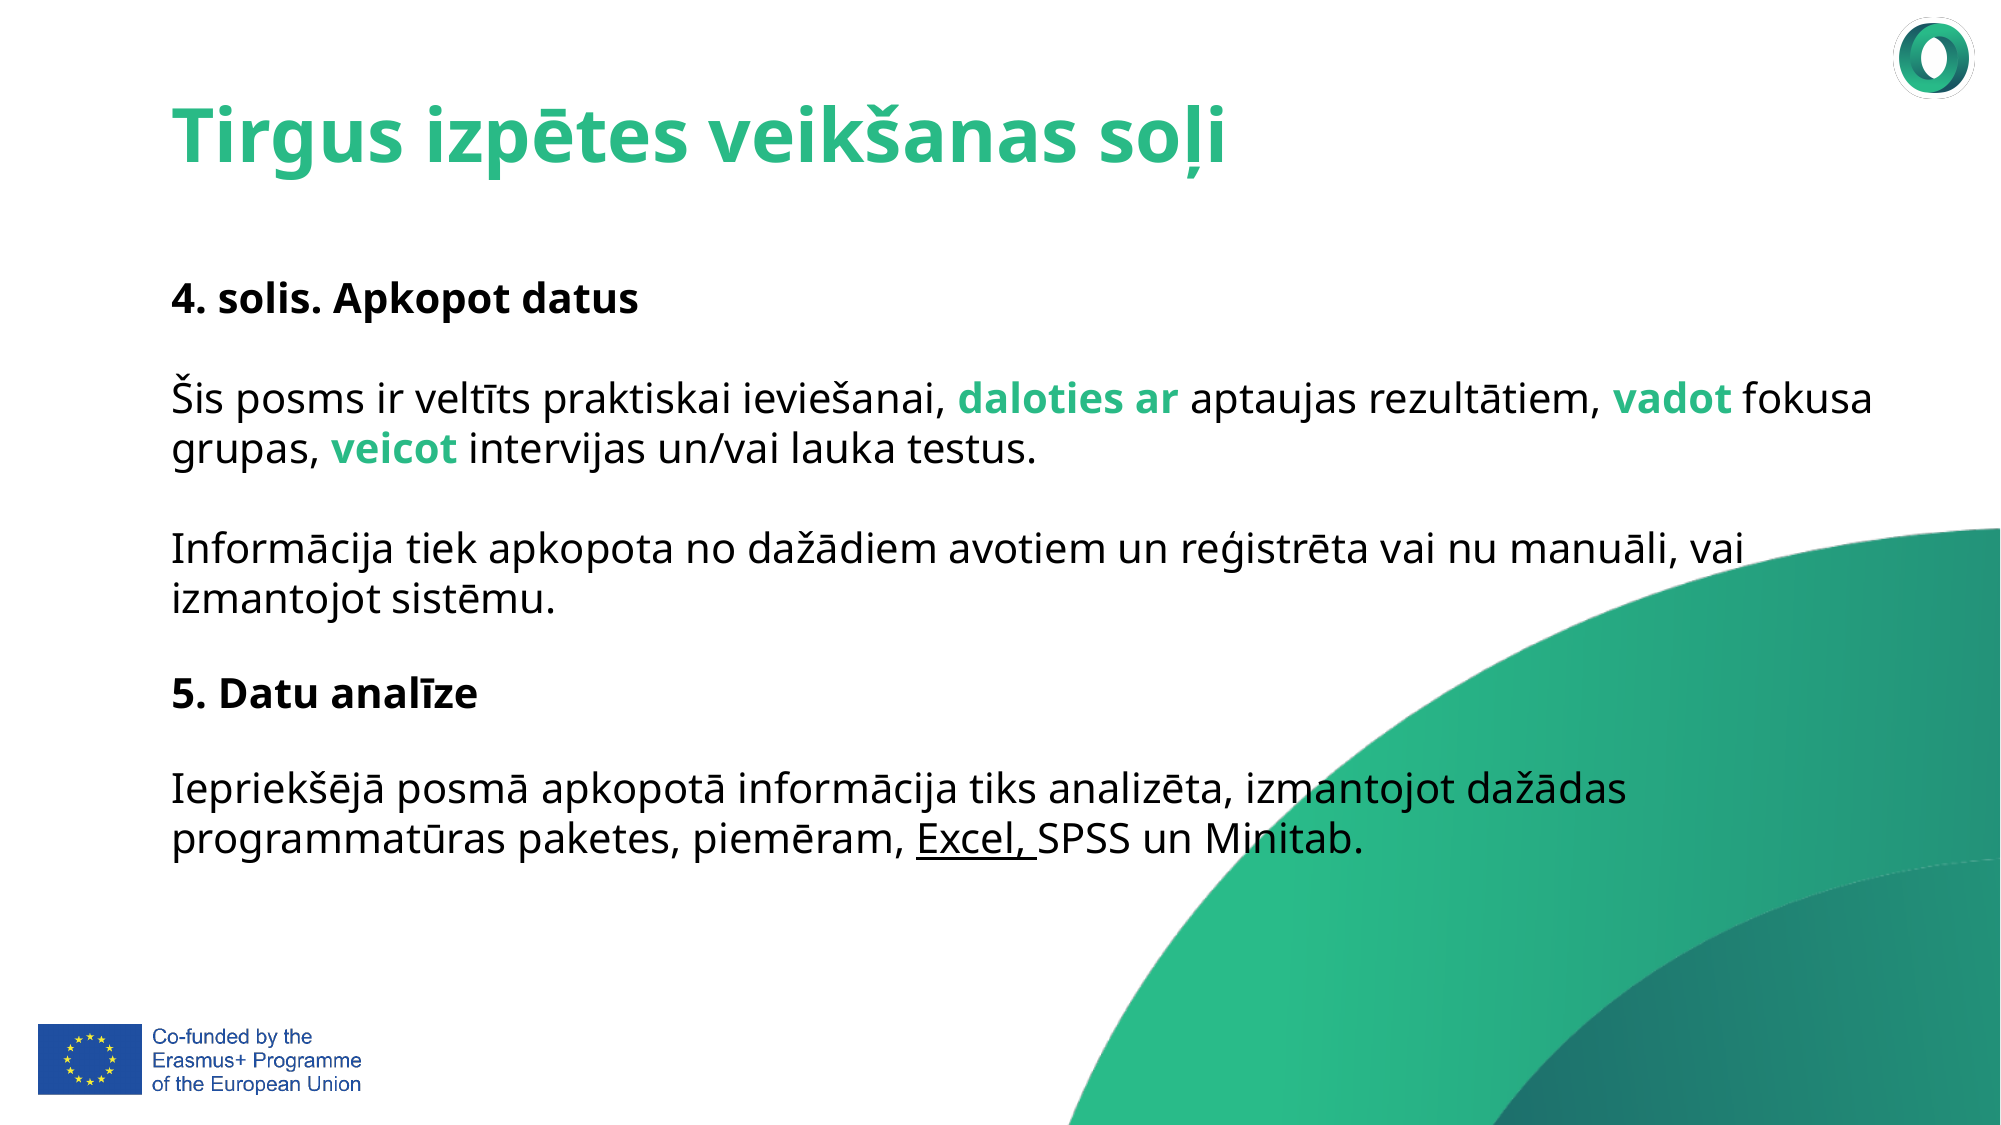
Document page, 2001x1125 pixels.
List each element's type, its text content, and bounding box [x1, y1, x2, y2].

picture [38, 1023, 361, 1095]
picture [1892, 17, 1975, 100]
text_box Tirgus izpētes veikšanas soļi [156, 80, 1821, 186]
picture [1003, 325, 2001, 1125]
text_box [0, 1016, 377, 1103]
text_box 4. solis. Apkopot datus Šis posms ir veltīts praktiskai ieviešanai, daloties ar aptaujas rezultātiem, vadot fokusa grupas, veicot intervijas un/vai lauka testus. Informācija tiek apkopota no dažādiem avotiem un reģistrēta vai nu manuāli, vai izmantojot sistēmu. 5. Datu analīze Iepriekšējā posmā apkopotā informācija tiks analizēta, izmantojot dažādas programmatūras paketes, piemēram, Excel, SPSS un Minitab. [156, 264, 1894, 877]
